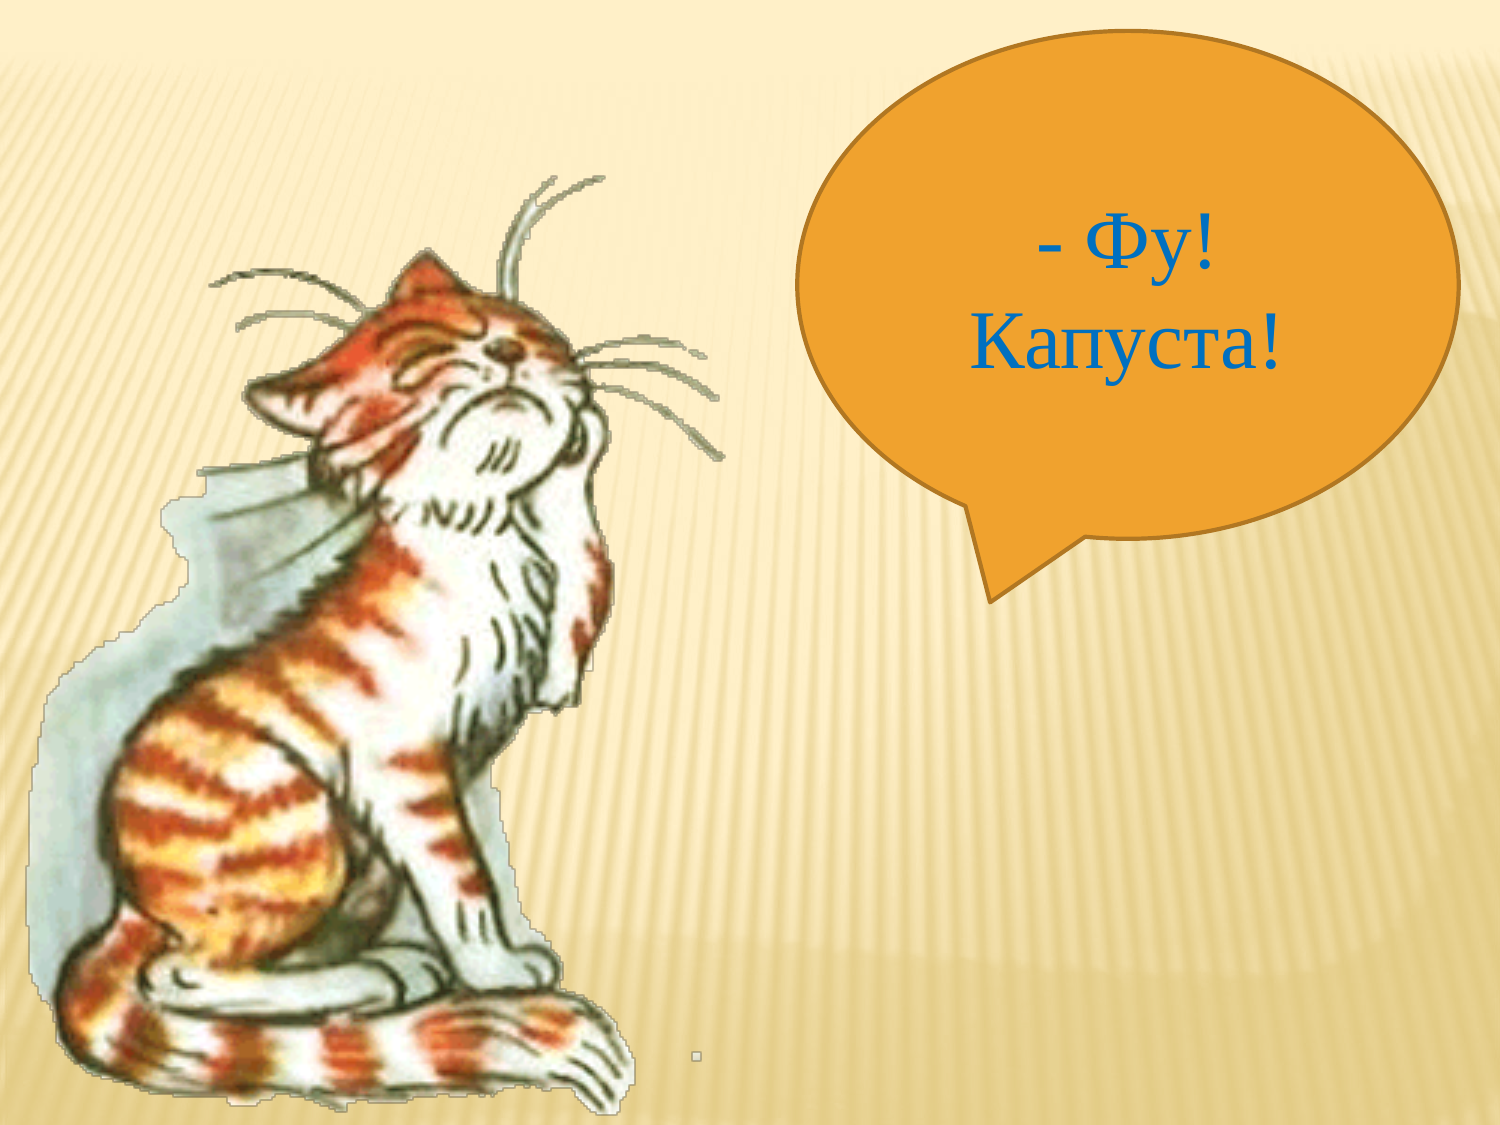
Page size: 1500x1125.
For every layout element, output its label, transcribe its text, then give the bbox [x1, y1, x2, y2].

picture [0, 150, 763, 1125]
text_box - Фу! Капуста! [795, 28, 1461, 605]
